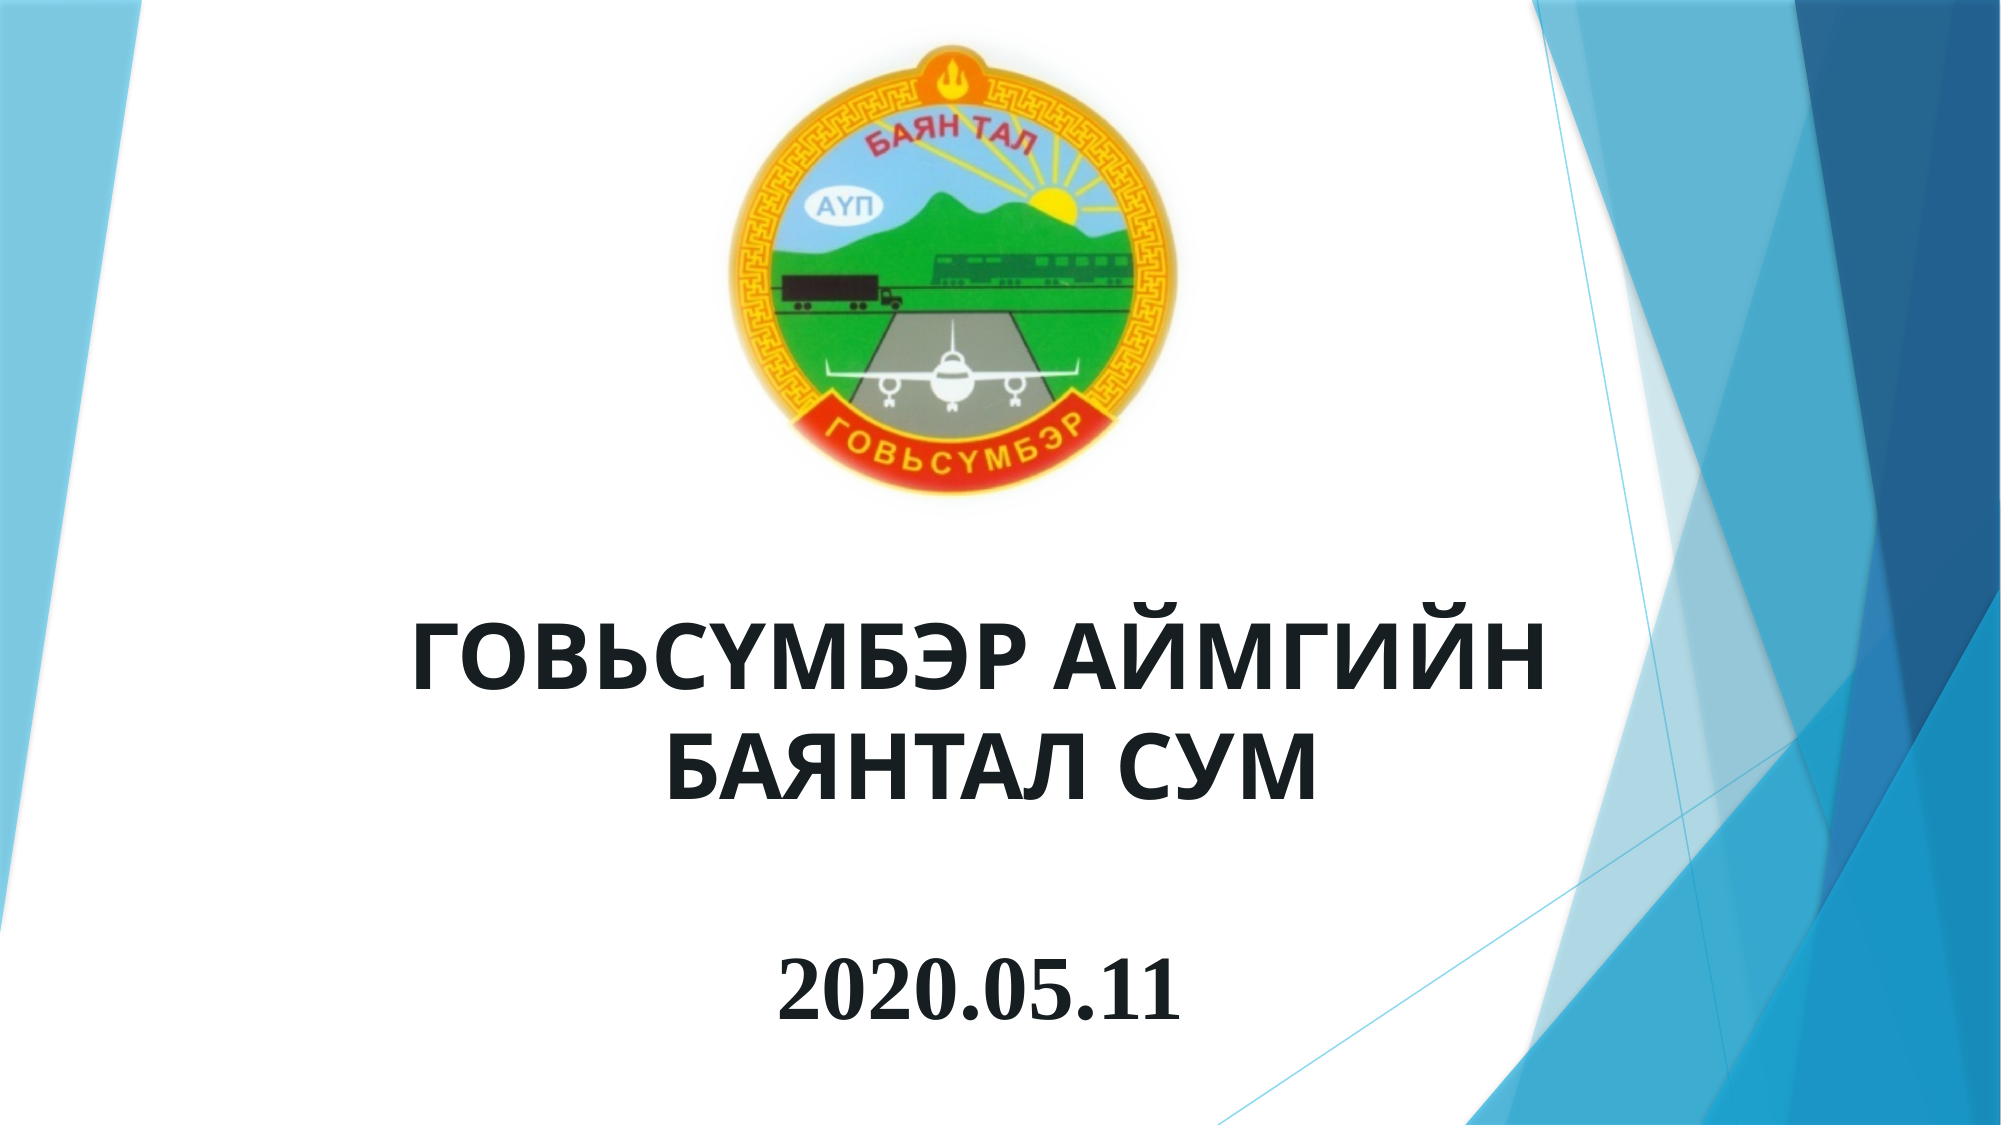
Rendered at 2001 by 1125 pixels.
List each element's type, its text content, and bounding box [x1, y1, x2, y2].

text_box ГОВЬСҮМБЭР АЙМГИЙН БАЯНТАЛ СУМ 2020.05.11 [289, 590, 1672, 1045]
picture [710, 22, 1199, 519]
